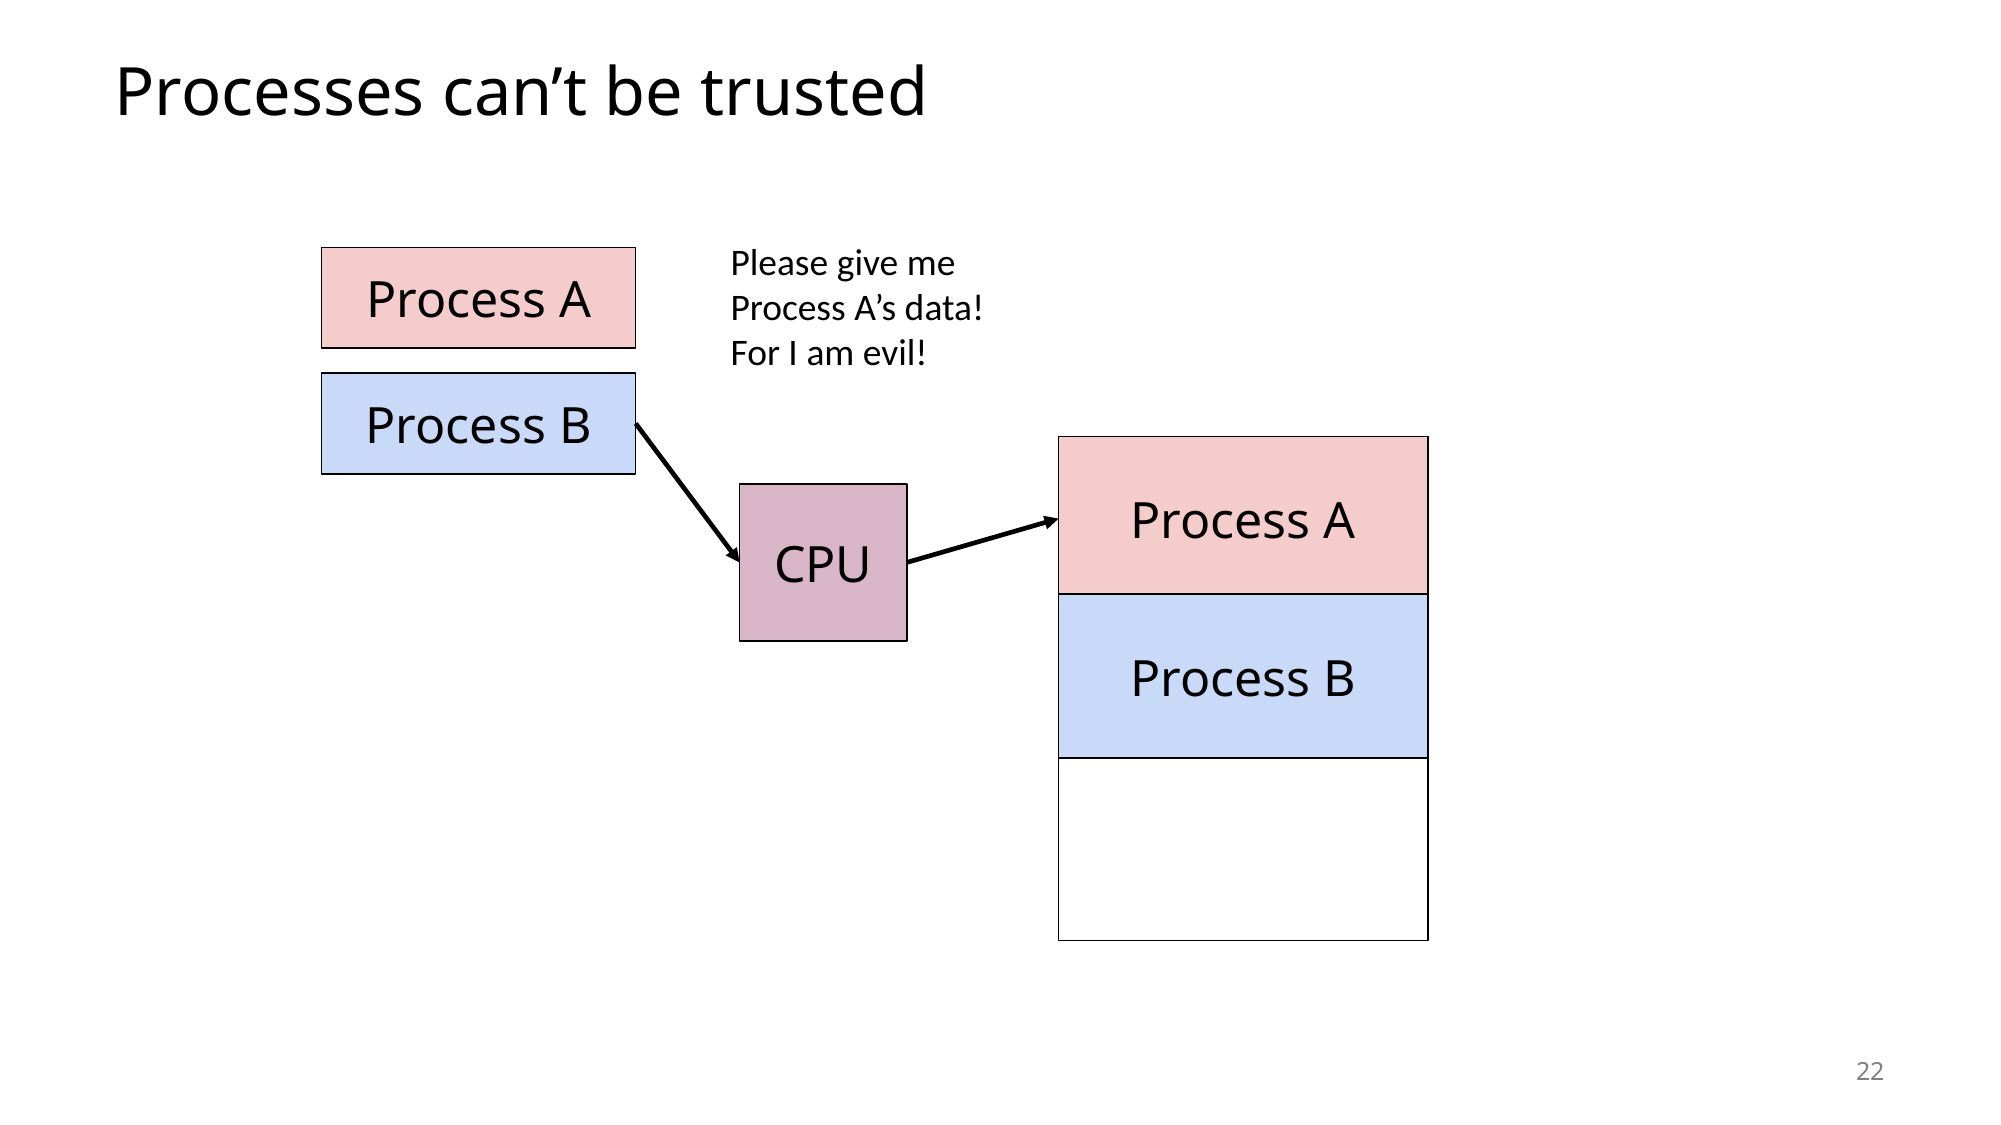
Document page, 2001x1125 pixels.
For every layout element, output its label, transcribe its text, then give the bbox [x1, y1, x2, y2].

slide_number 22 [1749, 1042, 1900, 1103]
title Processes can’t be trusted [99, 37, 1900, 150]
text_box Process A [1058, 436, 1428, 593]
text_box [906, 518, 1059, 563]
text_box Process A [321, 247, 636, 349]
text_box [635, 423, 740, 563]
text_box RAM [1058, 759, 1428, 941]
text_box Please give me Process A’s data! For I am evil! [715, 222, 1031, 339]
text_box Process B [321, 373, 636, 474]
text_box CPU [739, 483, 907, 641]
text_box Process B [1058, 593, 1428, 759]
